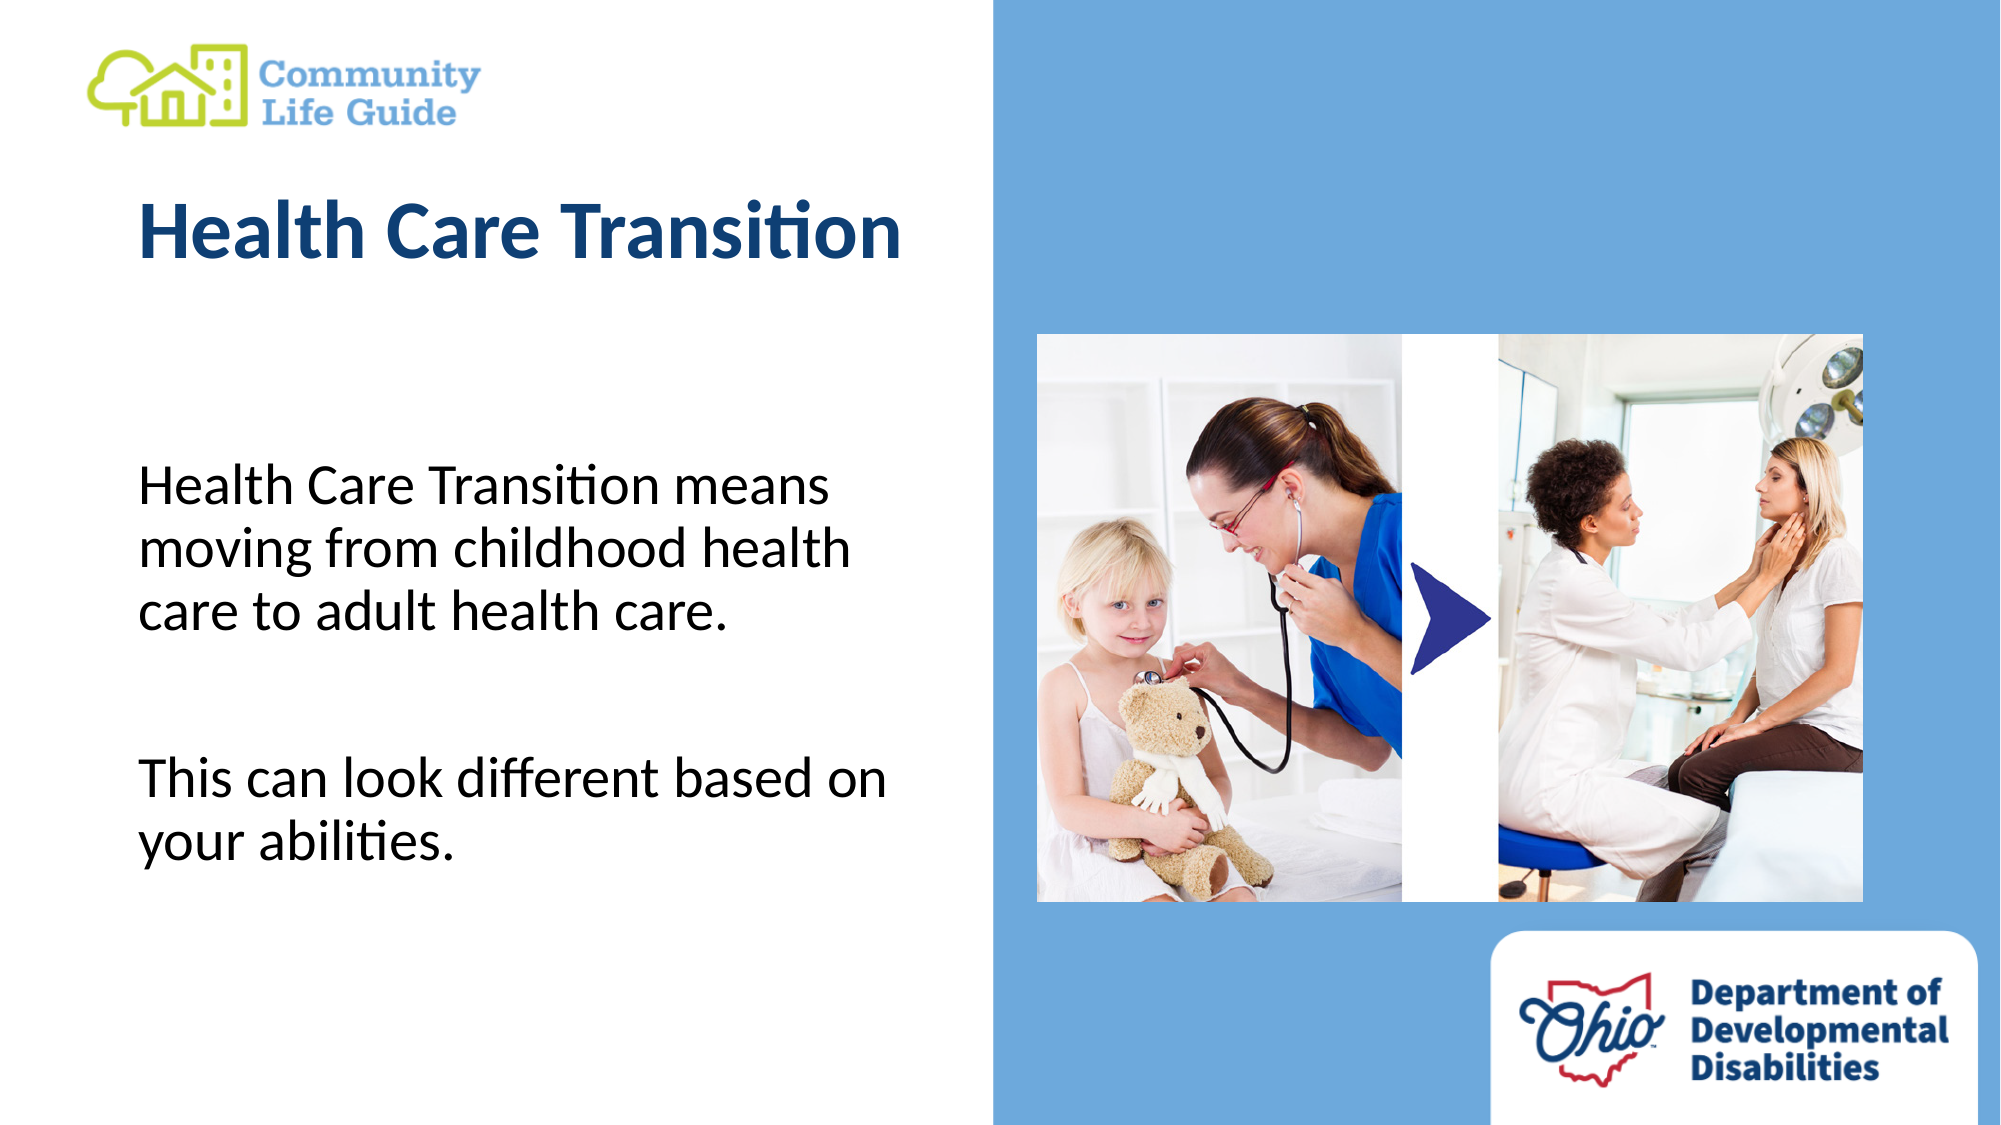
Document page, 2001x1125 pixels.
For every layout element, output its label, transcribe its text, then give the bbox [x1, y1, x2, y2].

title Health Care Transition [123, 164, 949, 300]
list Health Care Transition means moving from childhood health care to adult health care. This can look different based on your abilities. [123, 314, 949, 1014]
picture [0, 0, 2001, 1125]
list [1036, 333, 1863, 902]
